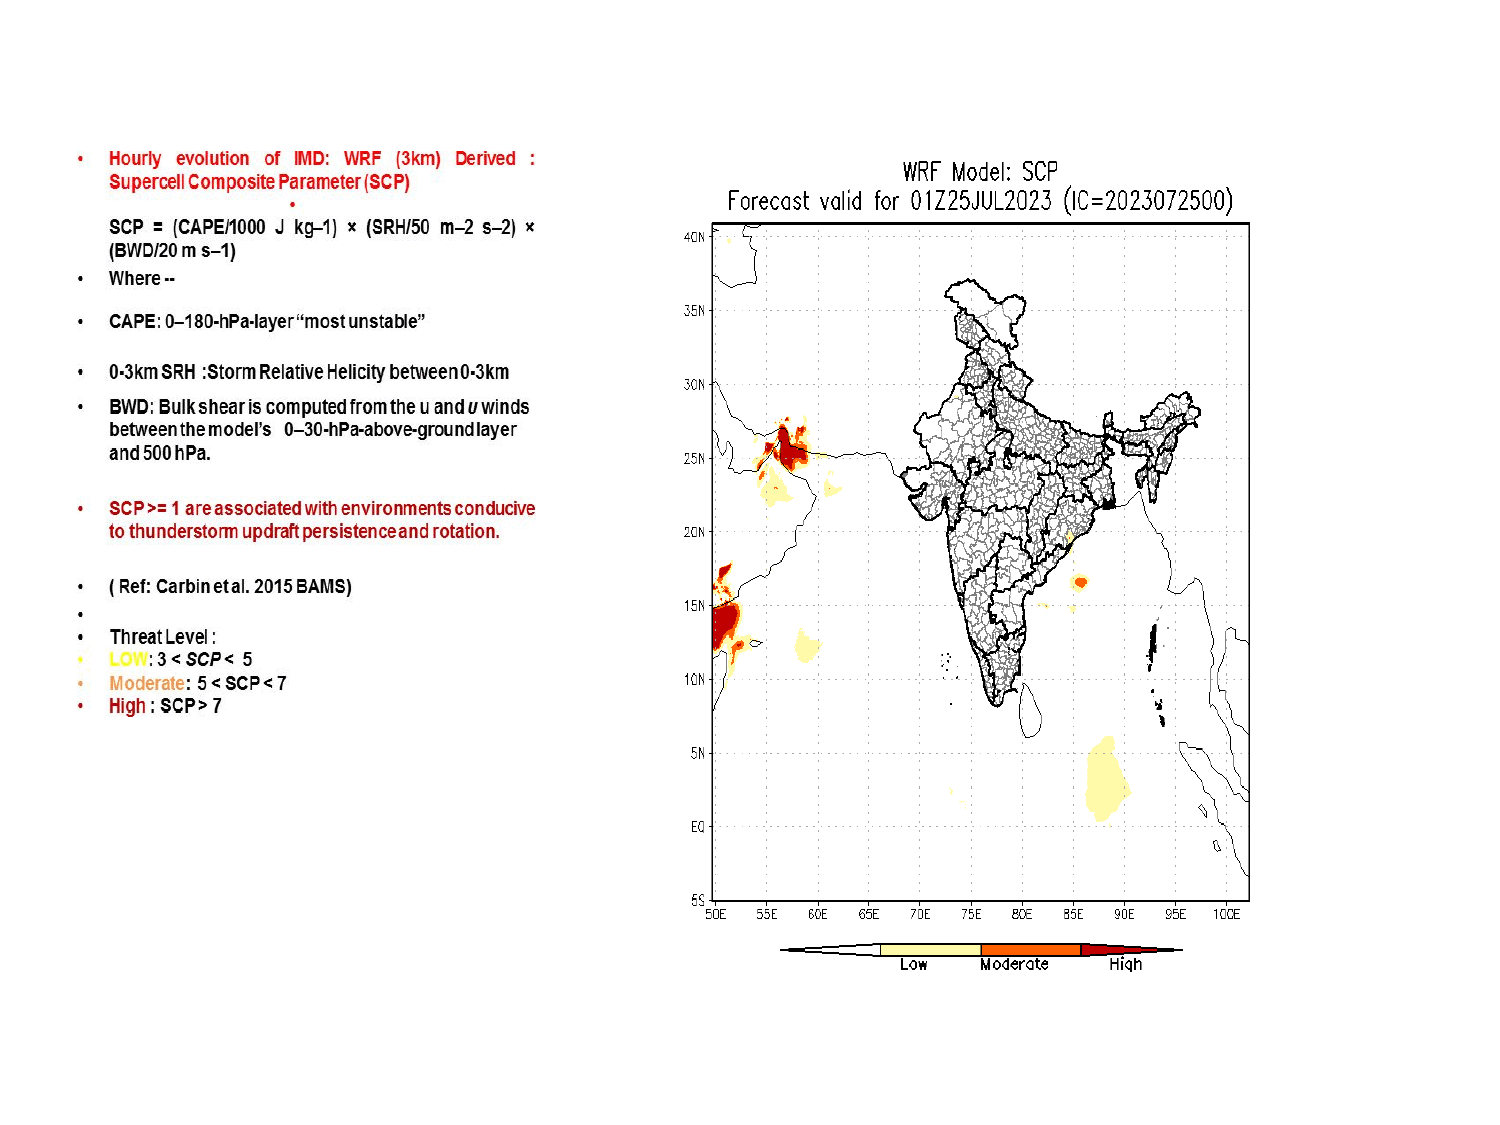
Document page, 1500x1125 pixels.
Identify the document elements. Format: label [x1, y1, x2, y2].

picture [74, 149, 1426, 976]
